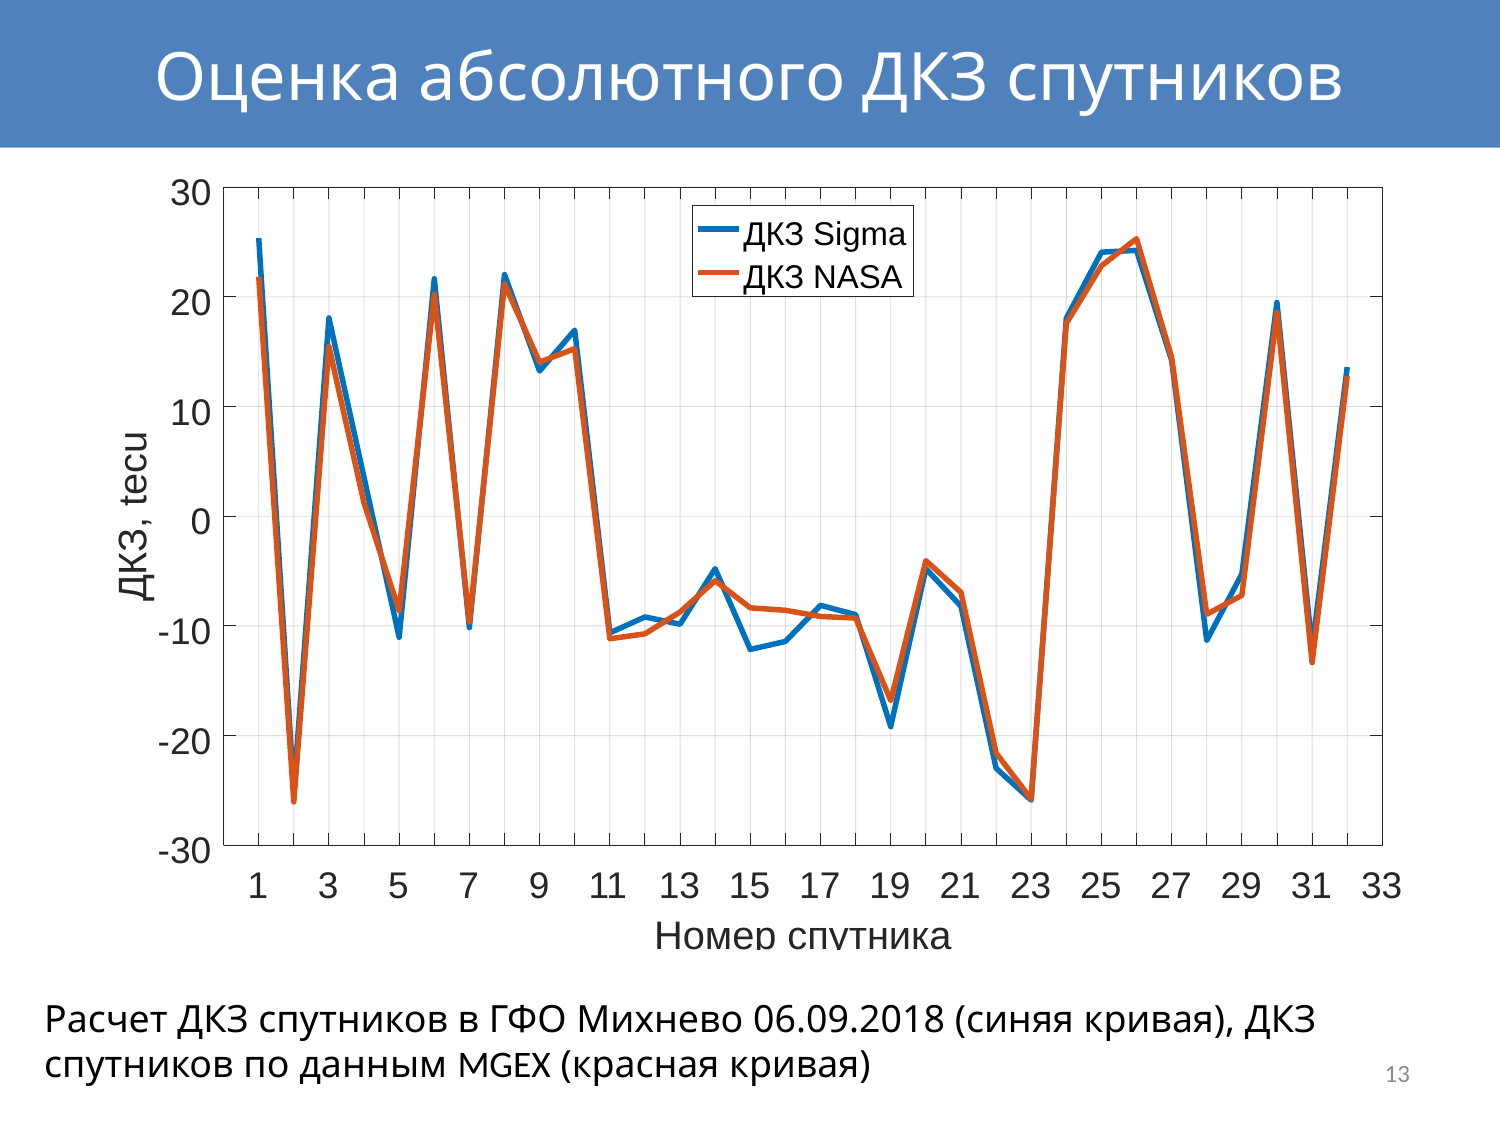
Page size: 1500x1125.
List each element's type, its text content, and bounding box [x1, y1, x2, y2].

picture [103, 167, 1409, 950]
slide_number 13 [1074, 1042, 1425, 1103]
text_box Расчет ДКЗ спутников в ГФО Михнево 06.09.2018 (синяя кривая), ДКЗ спутников по данным MGEX (красная кривая) [29, 987, 1500, 1093]
text_box Оценка абсолютного ДКЗ спутников [0, 0, 1500, 150]
